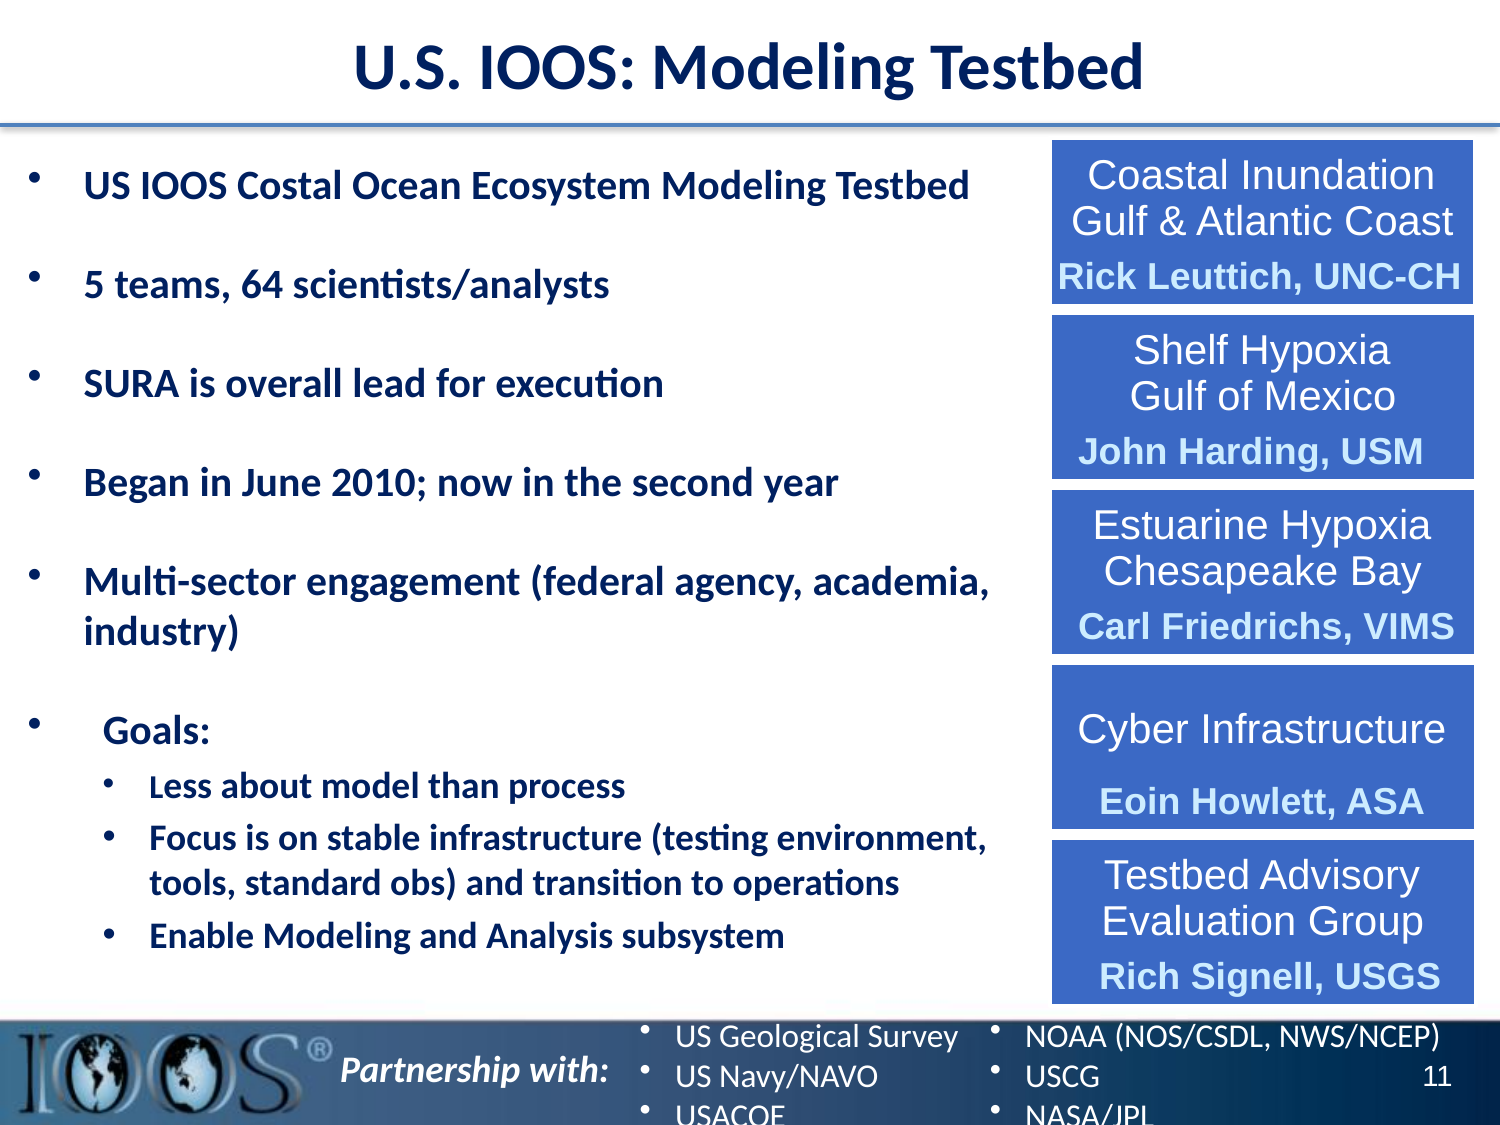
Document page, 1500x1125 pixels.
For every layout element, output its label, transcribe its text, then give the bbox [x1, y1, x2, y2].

list US IOOS Costal Ocean Ecosystem Modeling Testbed 5 teams, 64 scientists/analysts SURA is overall lead for execution Began in June 2010; now in the second year Multi-sector engagement (federal agency, academia, industry) Goals: Less about model than process Focus is on stable infrastructure (testing environment, tools, standard obs) and transition to operations Enable Modeling and Analysis subsystem [12, 149, 1025, 1000]
title U.S. IOOS: Modeling Testbed [75, 12, 1425, 113]
text_box NOAA (NOS/CSDL, NWS/NCEP) USCG NASA/JPL [974, 1006, 1500, 1125]
picture [0, 0, 1500, 123]
text_box Partnership with: [325, 1037, 631, 1098]
picture [0, 127, 1500, 1125]
text_box US Geological Survey US Navy/NAVO USACOE [624, 1006, 974, 1125]
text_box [1042, 137, 1500, 1007]
